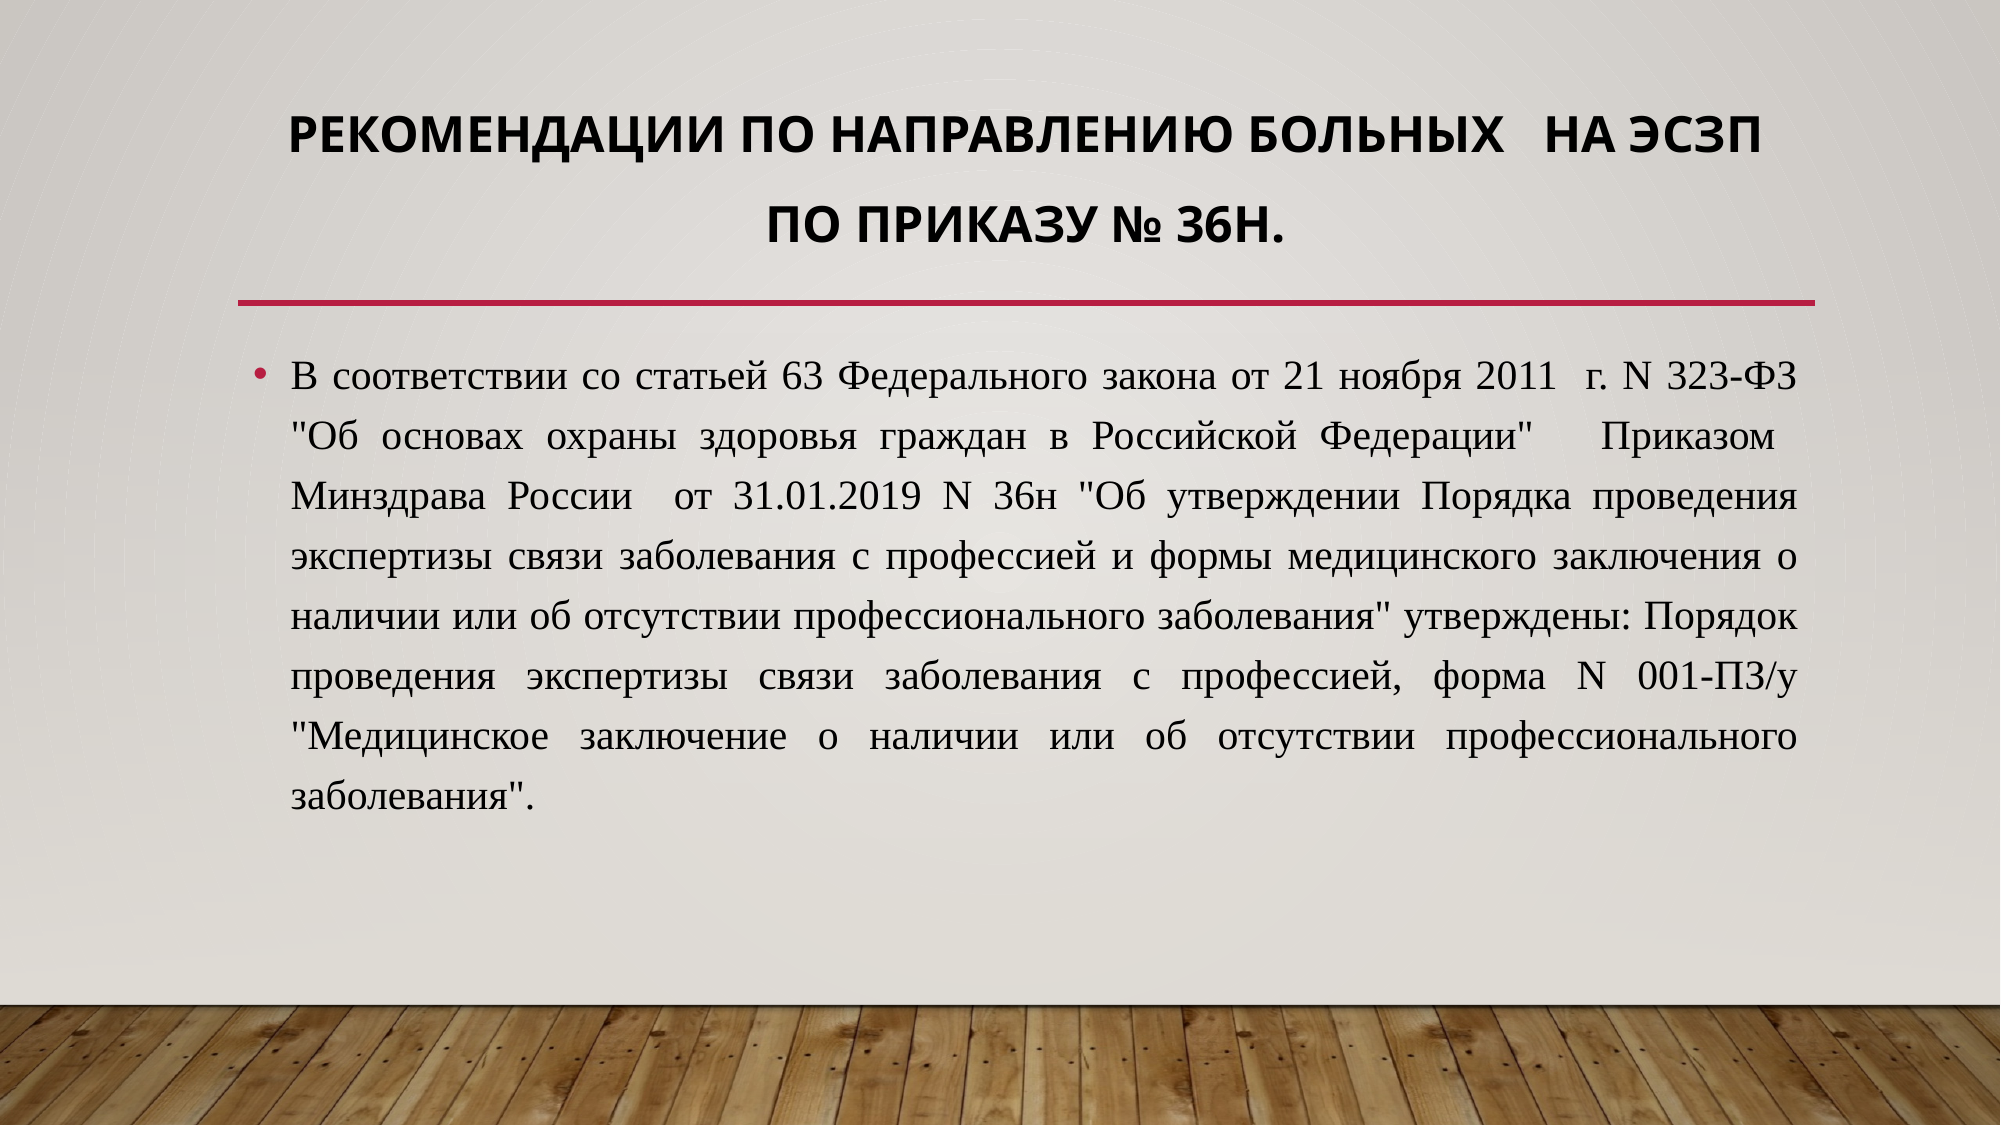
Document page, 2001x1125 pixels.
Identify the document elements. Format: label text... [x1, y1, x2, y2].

list В соответствии со статьей 63 Федерального закона от 21 ноября 2011 г. N 323-ФЗ "Об основах охраны здоровья граждан в Российской Федерации" Приказом Минздрава России от 31.01.2019 N 36н "Об утверждении Порядка проведения экспертизы связи заболевания с профессией и формы медицинского заключения о наличии или об отсутствии профессионального заболевания" утверждены: Порядок проведения экспертизы связи заболевания с профессией, форма N 001-ПЗ/у "Медицинское заключение о наличии или об отсутствии профессионального заболевания". [238, 330, 1814, 897]
title Рекомендации по направлению больных на ЭСЗП по приказу № 36н. [238, 64, 1814, 300]
picture [0, 1005, 2000, 1125]
